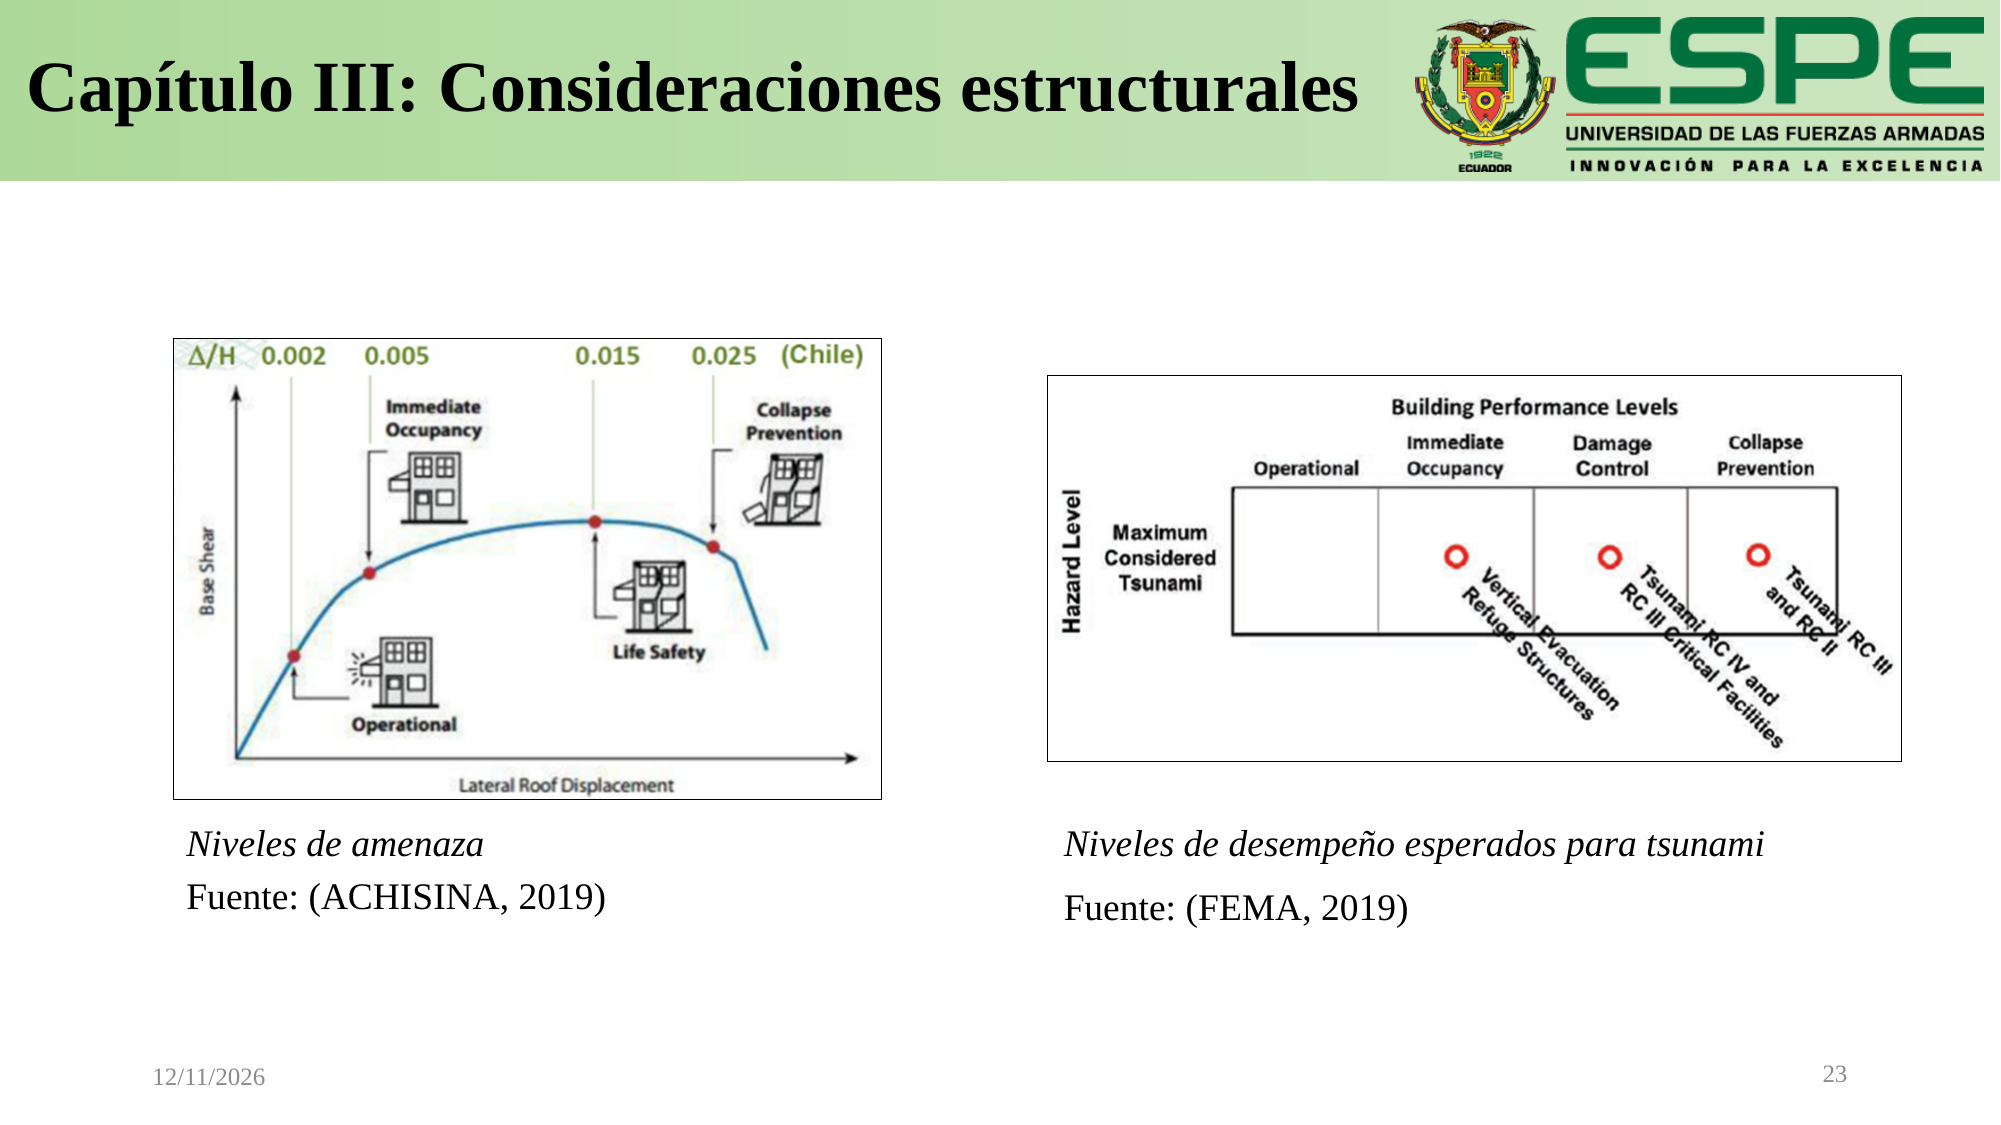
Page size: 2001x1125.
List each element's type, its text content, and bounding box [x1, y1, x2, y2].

slide_number 23 [1412, 1042, 1863, 1103]
picture [1415, 17, 1984, 172]
text_box Niveles de amenaza [171, 811, 802, 872]
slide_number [137, 1045, 588, 1106]
text_box Fuente: (FEMA, 2019) [1049, 875, 1547, 936]
picture [173, 338, 882, 800]
title Capítulo III: Consideraciones estructurales [0, 5, 1388, 172]
text_box Niveles de desempeño esperados para tsunami [1049, 811, 1983, 872]
picture [1047, 375, 1902, 762]
text_box Fuente: (ACHISINA, 2019) [171, 864, 670, 925]
